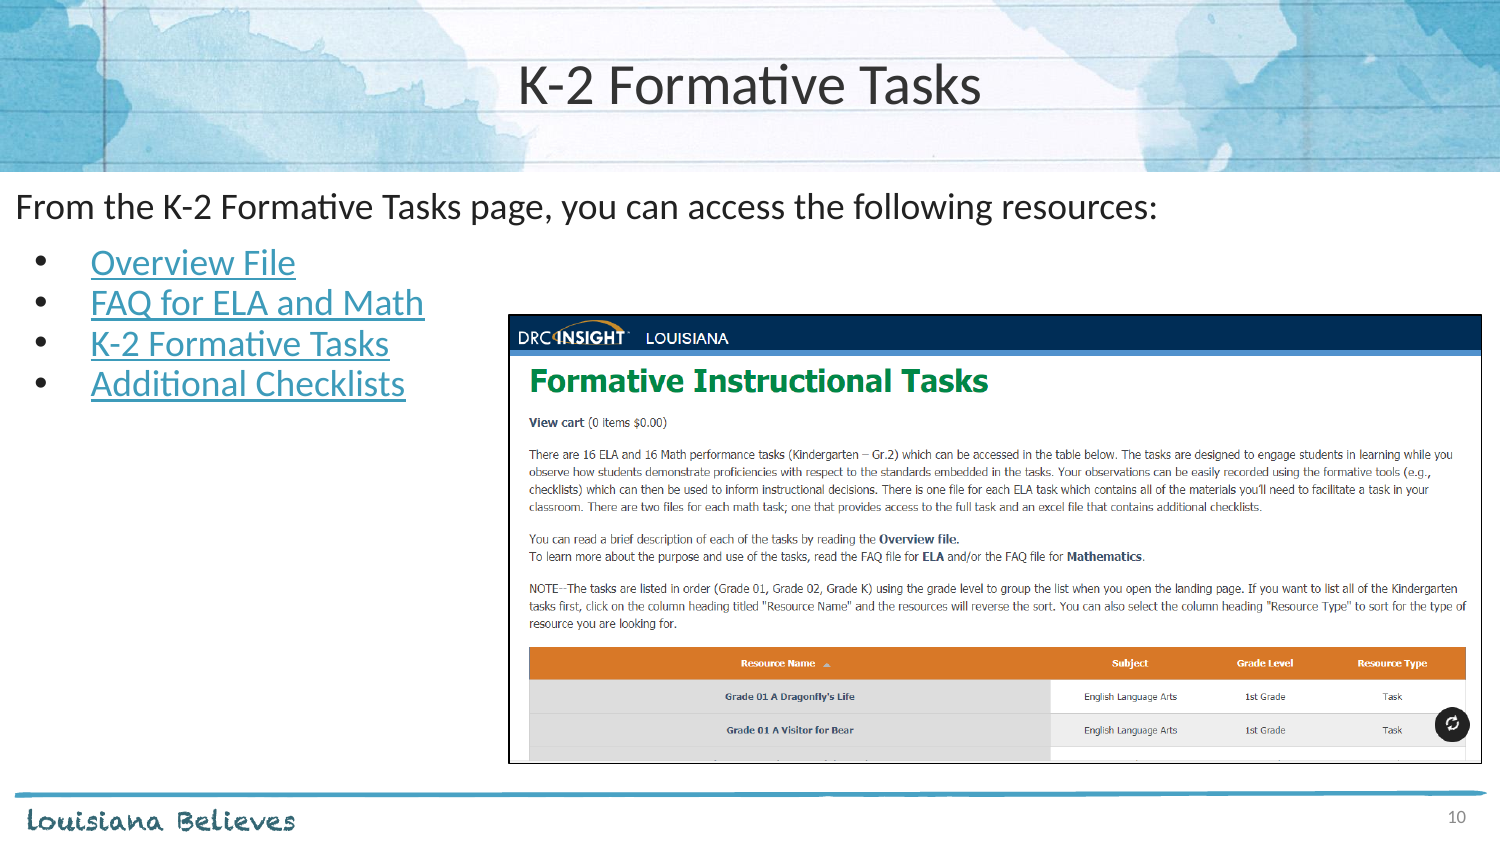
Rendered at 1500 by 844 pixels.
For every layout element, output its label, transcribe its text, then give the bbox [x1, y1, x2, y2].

title K-2 Formative Tasks [0, 0, 1500, 172]
list From the K-2 Formative Tasks page, you can access the following resources: Overview File FAQ for ELA and Math K-2 Formative Tasks Additional Checklists [0, 171, 1429, 754]
picture [0, 786, 1500, 844]
picture [509, 315, 1482, 763]
